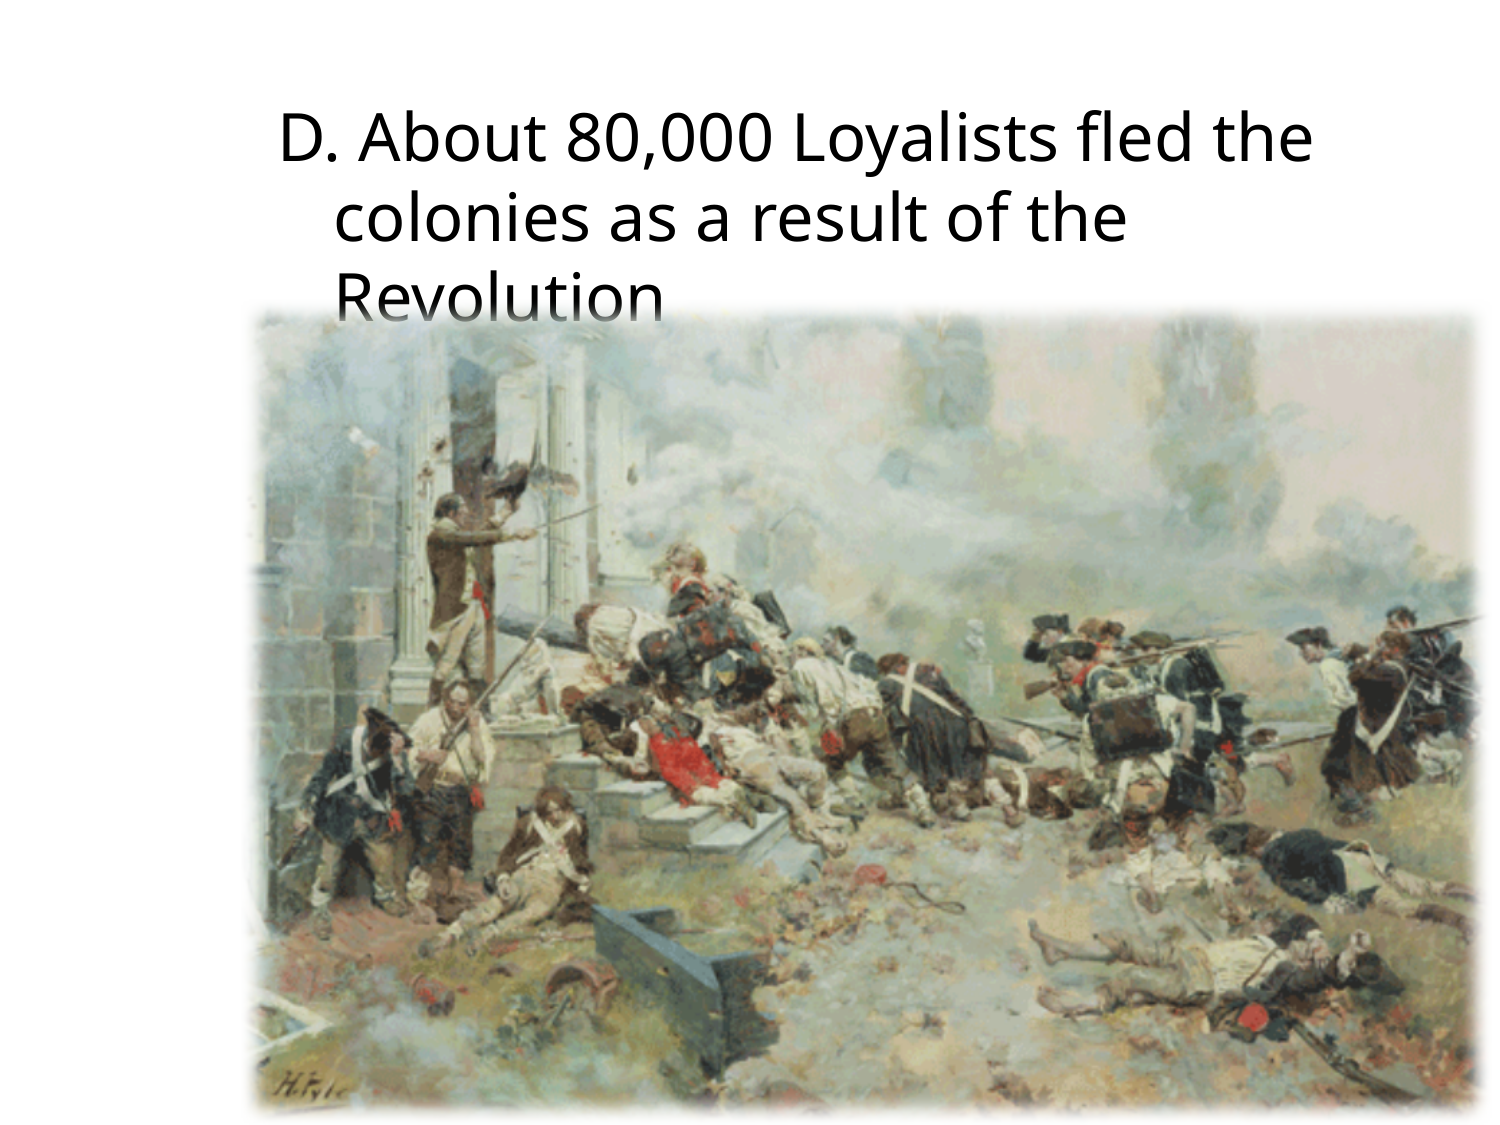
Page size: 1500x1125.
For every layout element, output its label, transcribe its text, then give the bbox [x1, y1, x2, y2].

picture [241, 299, 1492, 1125]
list D. About 80,000 Loyalists fled the colonies as a result of the Revolution [262, 87, 1388, 298]
